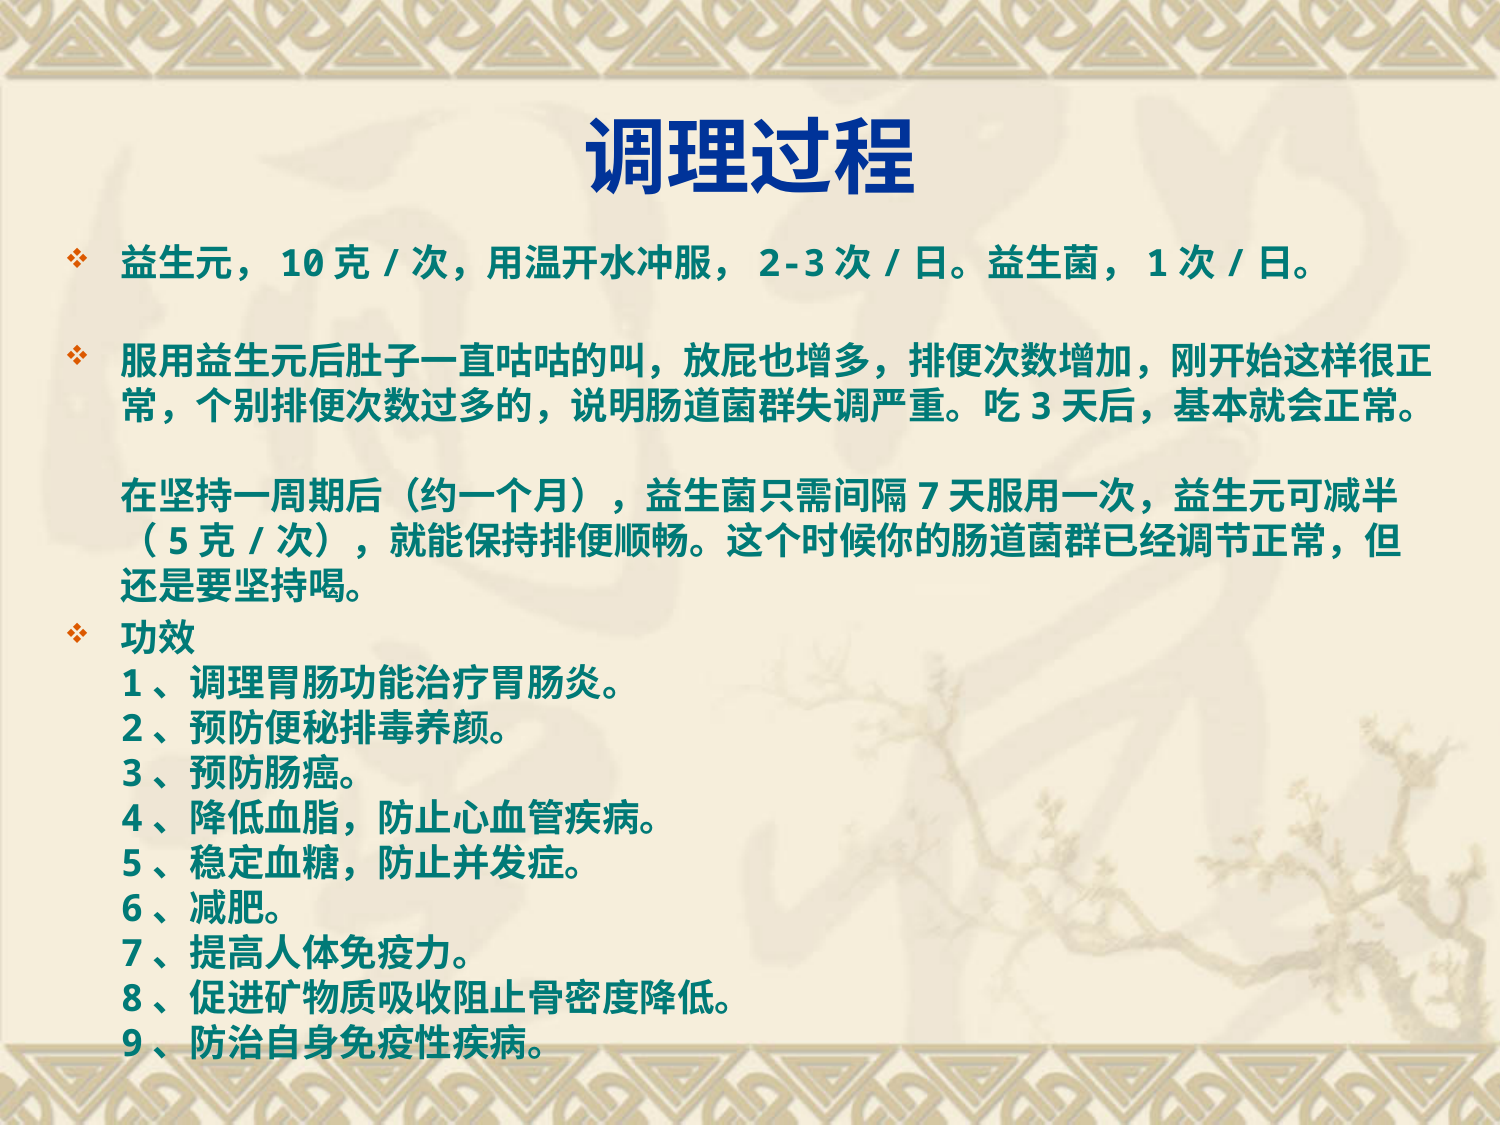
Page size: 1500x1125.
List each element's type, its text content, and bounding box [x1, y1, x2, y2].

title 调理过程 [49, 99, 1451, 208]
list 益生元，10克/次，用温开水冲服，2-3次/日。益生菌，1次/日。 服用益生元后肚子一直咕咕的叫，放屁也增多，排便次数增加，刚开始这样很正常，个别排便次数过多的，说明肠道菌群失调严重。吃3天后，基本就会正常。 在坚持一周期后（约一个月），益生菌只需间隔7天服用一次，益生元可减半（5克/次），就能保持排便顺畅。这个时候你的肠道菌群已经调节正常，但还是要坚持喝。 功效 1、调理胃肠功能治疗胃肠炎。 2、预防便秘排毒养颜。 3、预防肠癌。 4、降低血脂，防止心血管疾病。 5、稳定血糖，防止并发症。 6、减肥。 7、提高人体免疫力。 8、促进矿物质吸收阻止骨密度降低。 9、防治自身免疫性疾病。 [49, 231, 1451, 1059]
picture [0, 0, 1500, 1125]
